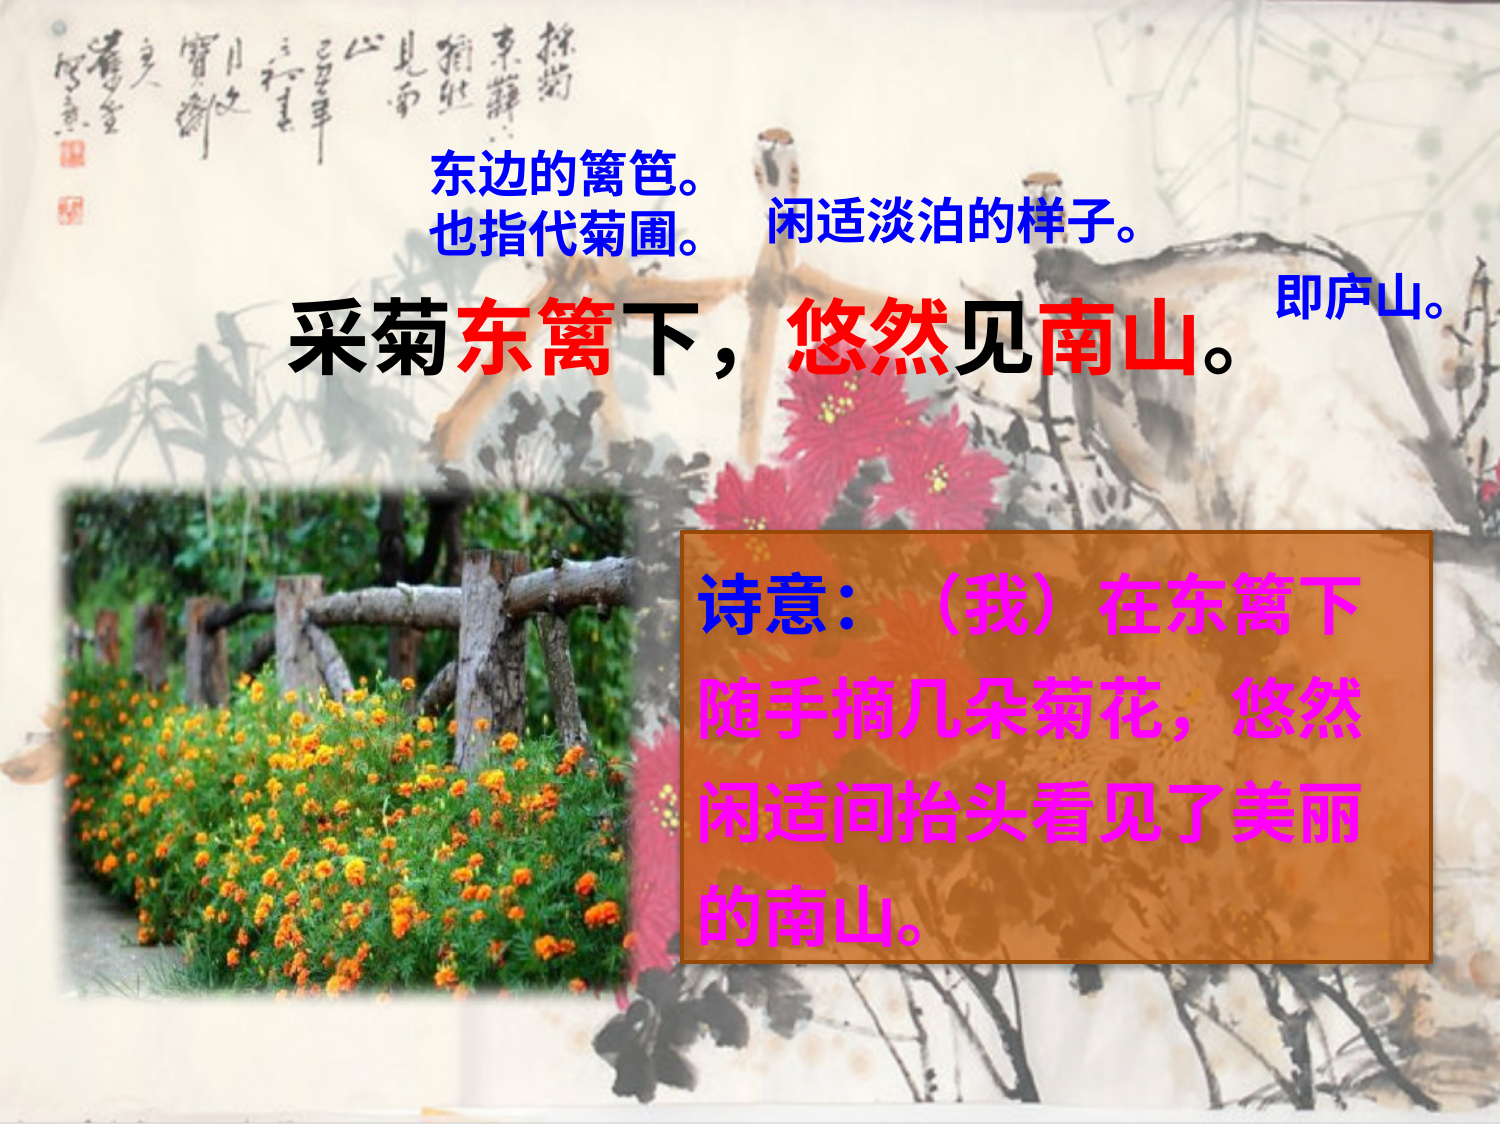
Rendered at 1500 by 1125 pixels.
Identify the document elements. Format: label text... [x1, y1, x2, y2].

text_box 即庐山。 [1259, 257, 1485, 333]
text_box 东边的篱笆。也指代菊圃。 [413, 135, 702, 270]
text_box 采菊东篱下，悠然见南山。 [266, 227, 1306, 393]
text_box 诗意：（我）在东篱下随手摘几朵菊花，悠然闲适间抬头看见了美丽的南山。 [681, 531, 1432, 963]
picture [44, 472, 648, 1010]
text_box 闲适淡泊的样子。 [751, 182, 1170, 258]
